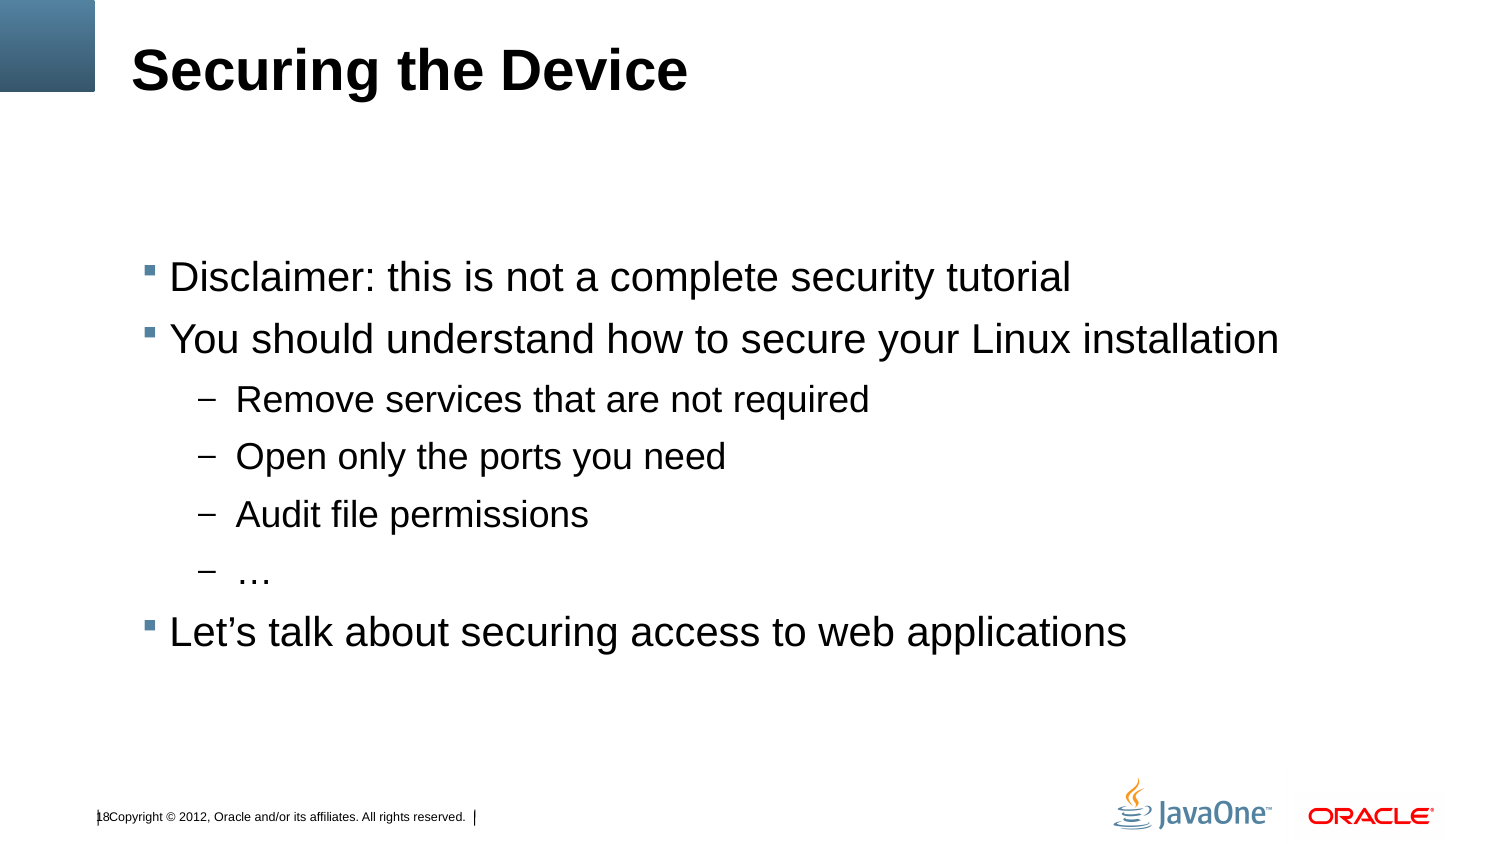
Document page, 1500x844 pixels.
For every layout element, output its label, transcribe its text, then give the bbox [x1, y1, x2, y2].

list Disclaimer: this is not a complete security tutorial You should understand how to secure your Linux installation Remove services that are not required Open only the ports you need Audit file permissions … Let’s talk about securing access to web applications [131, 249, 1482, 753]
picture [1097, 761, 1288, 844]
title Securing the Device [131, 40, 1482, 167]
picture [1293, 792, 1445, 840]
